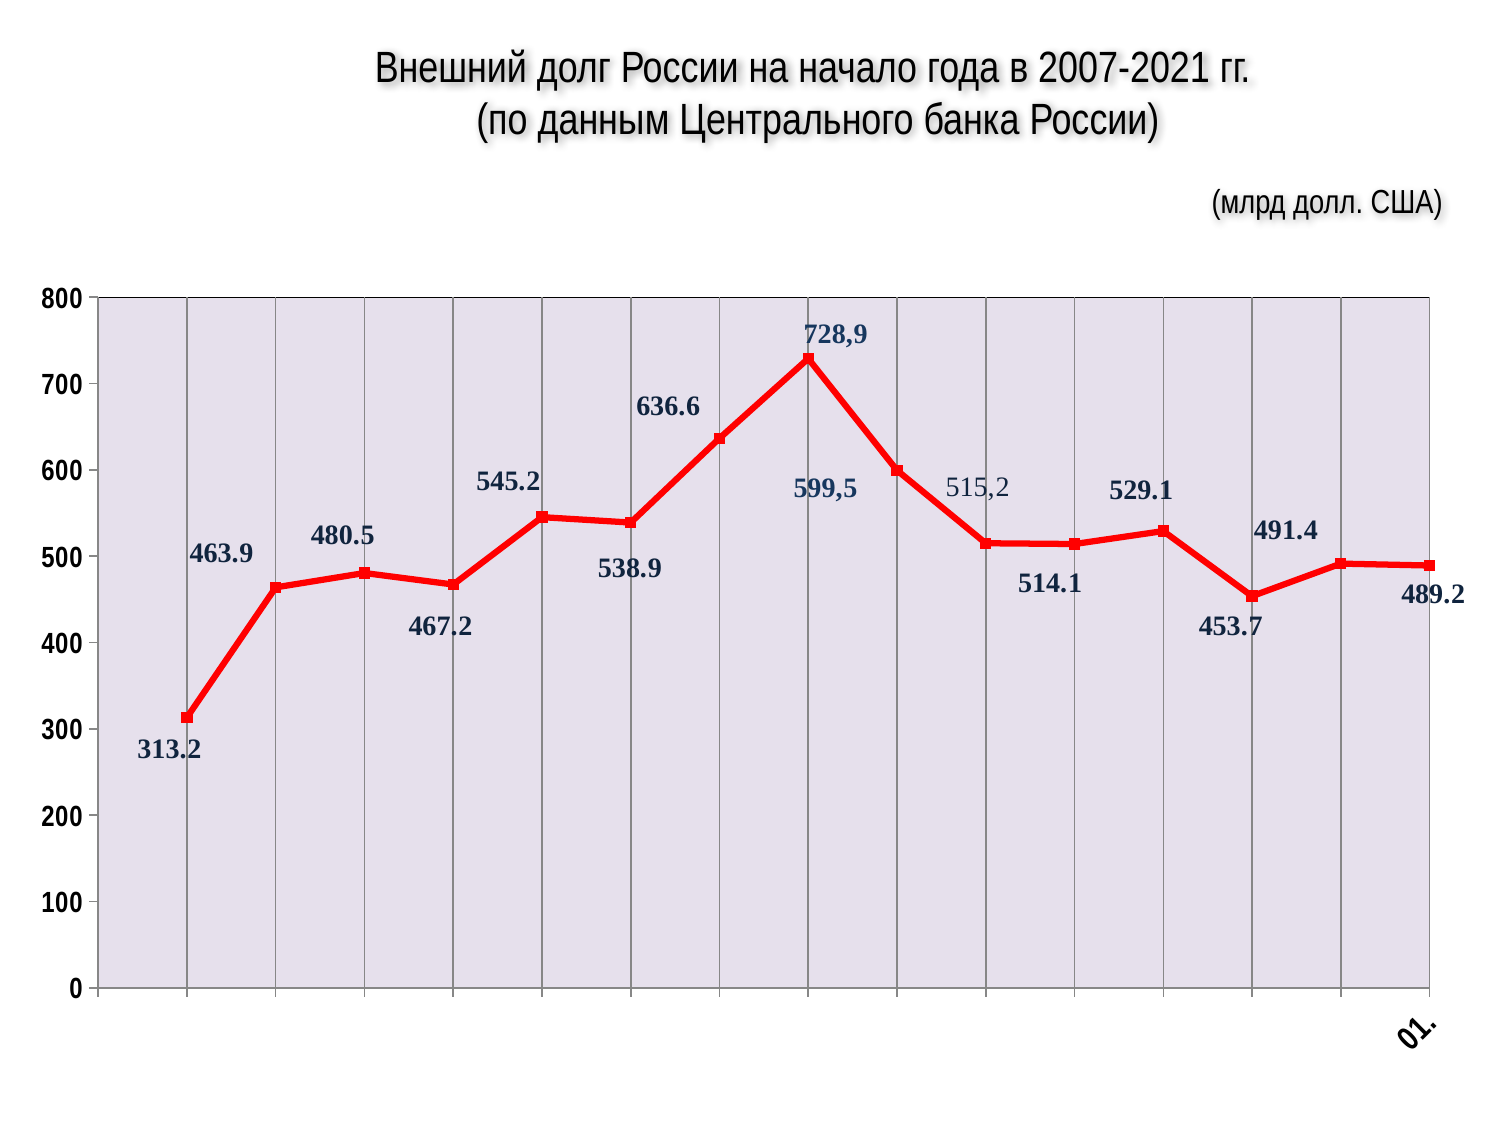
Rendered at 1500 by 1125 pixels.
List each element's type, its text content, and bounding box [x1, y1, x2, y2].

text_box Внешний долг России на начало года в 2007-2021 гг. (по данным Центрального банка России) (млрд долл. США) [53, 30, 1495, 1083]
chart [29, 273, 1469, 1071]
